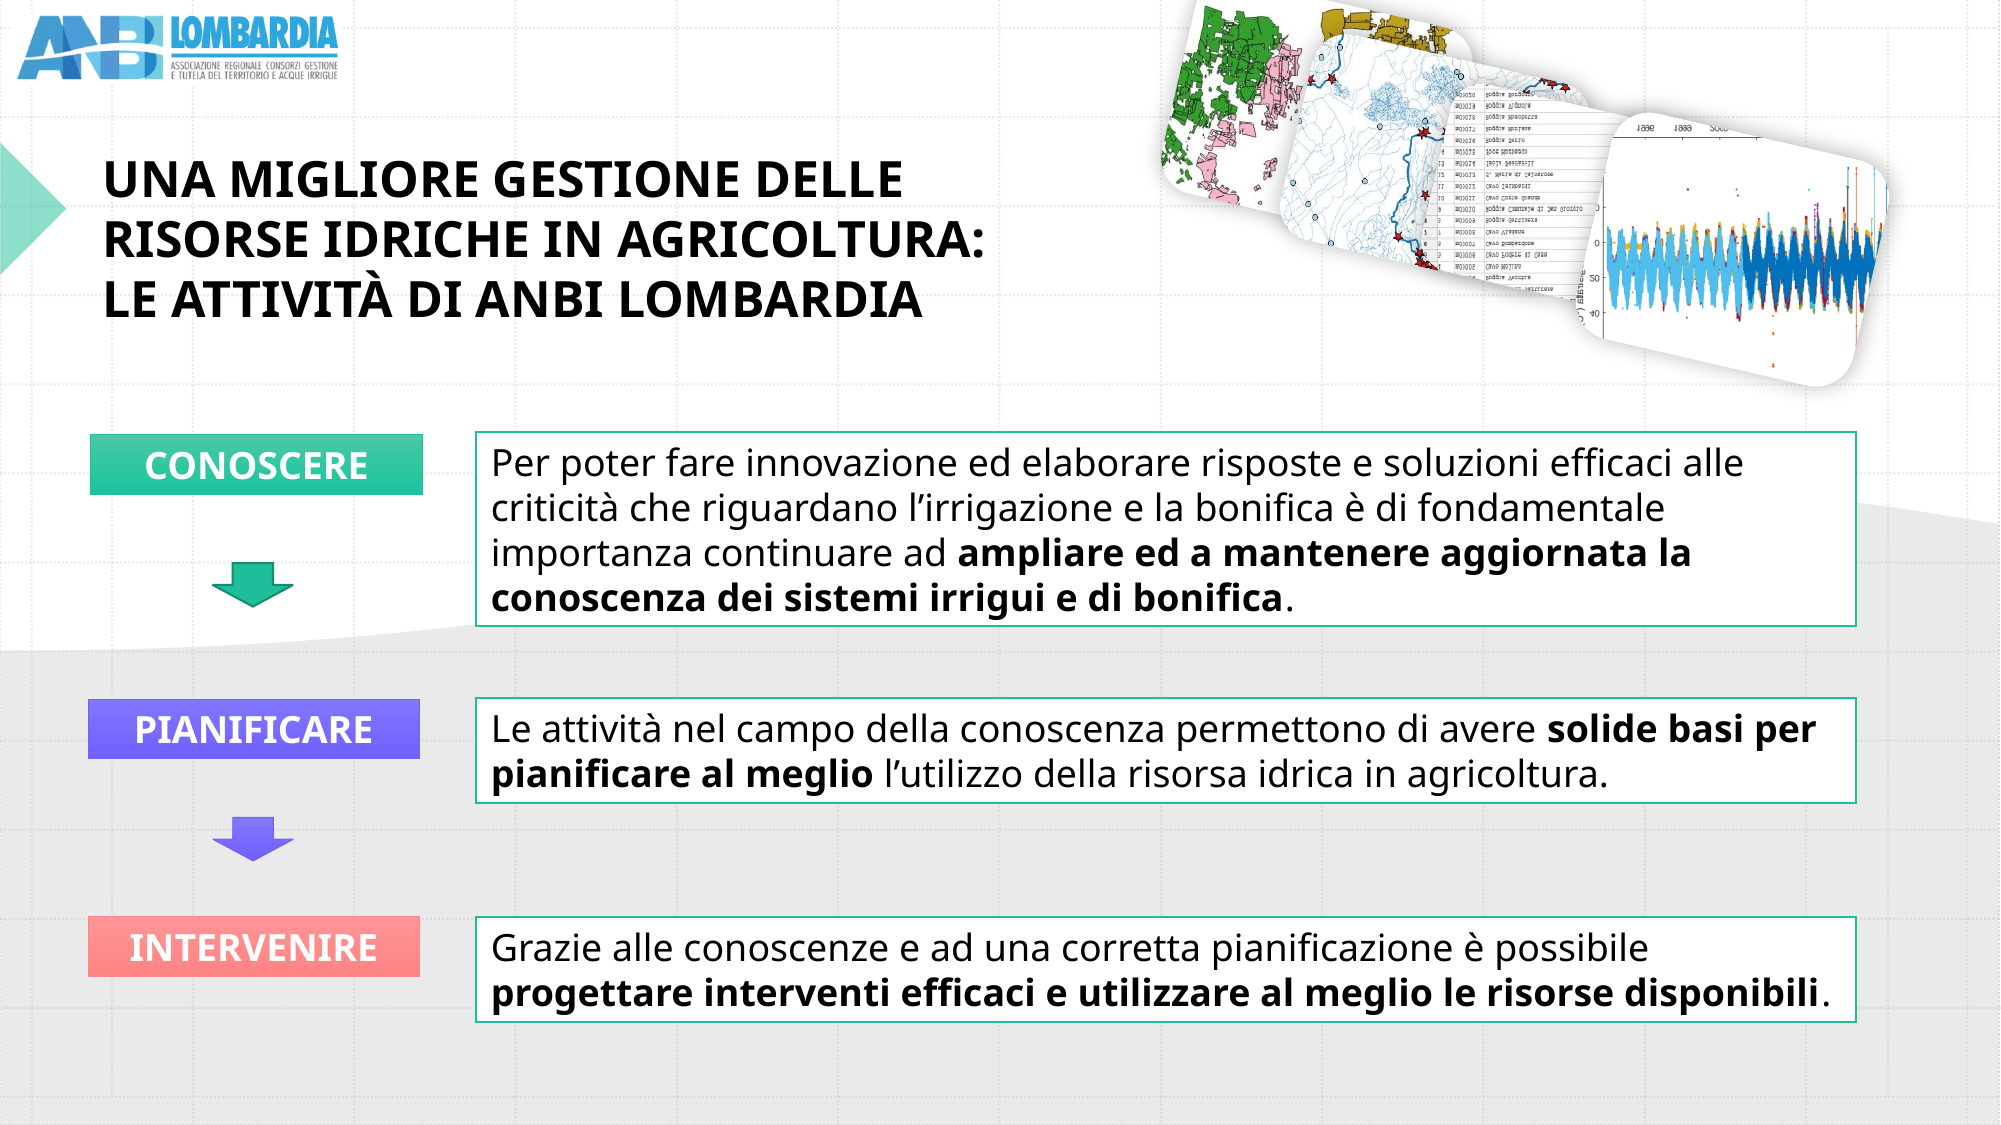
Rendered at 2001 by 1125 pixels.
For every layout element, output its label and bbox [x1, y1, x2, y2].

picture [10, 13, 343, 85]
picture [1175, 0, 1875, 366]
text_box [0, 0, 2000, 1125]
